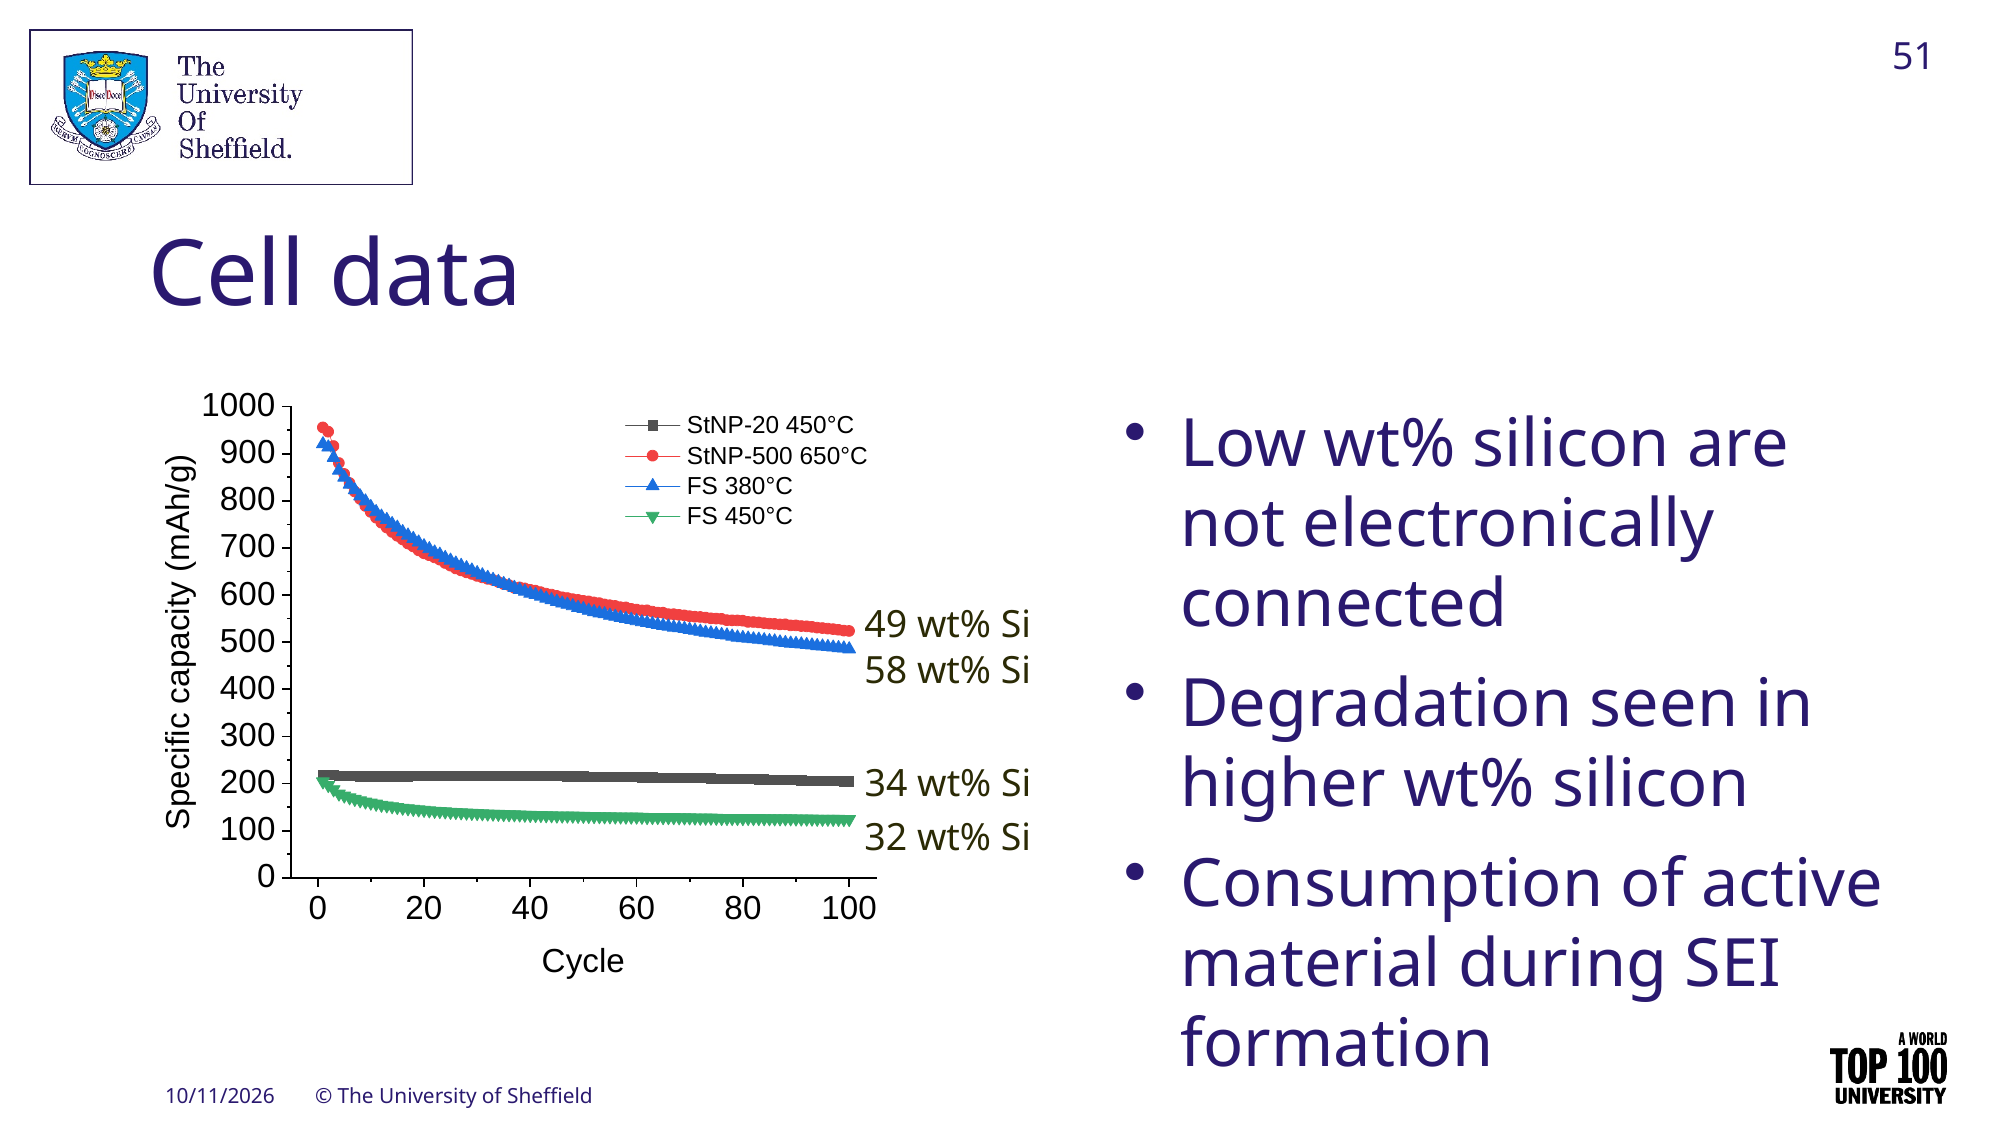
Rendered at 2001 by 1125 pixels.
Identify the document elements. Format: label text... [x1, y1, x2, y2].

title Cell data [133, 224, 1934, 350]
text_box 58 wt% Si [900, 652, 1063, 699]
text_box 49 wt% Si [900, 592, 1063, 652]
picture [1830, 1032, 1947, 1104]
picture [29, 29, 413, 185]
footer © The University of Sheffield [299, 1074, 1434, 1125]
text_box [140, 373, 895, 993]
text_box 34 wt% Si [900, 751, 1063, 805]
text_box 32 wt% Si [900, 805, 1063, 866]
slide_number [149, 1074, 299, 1125]
slide_number 51 [1533, 24, 1951, 101]
list Low wt% silicon are not electronically connected Degradation seen in higher wt% silicon Consumption of active material during SEI formation [1108, 392, 1922, 1012]
